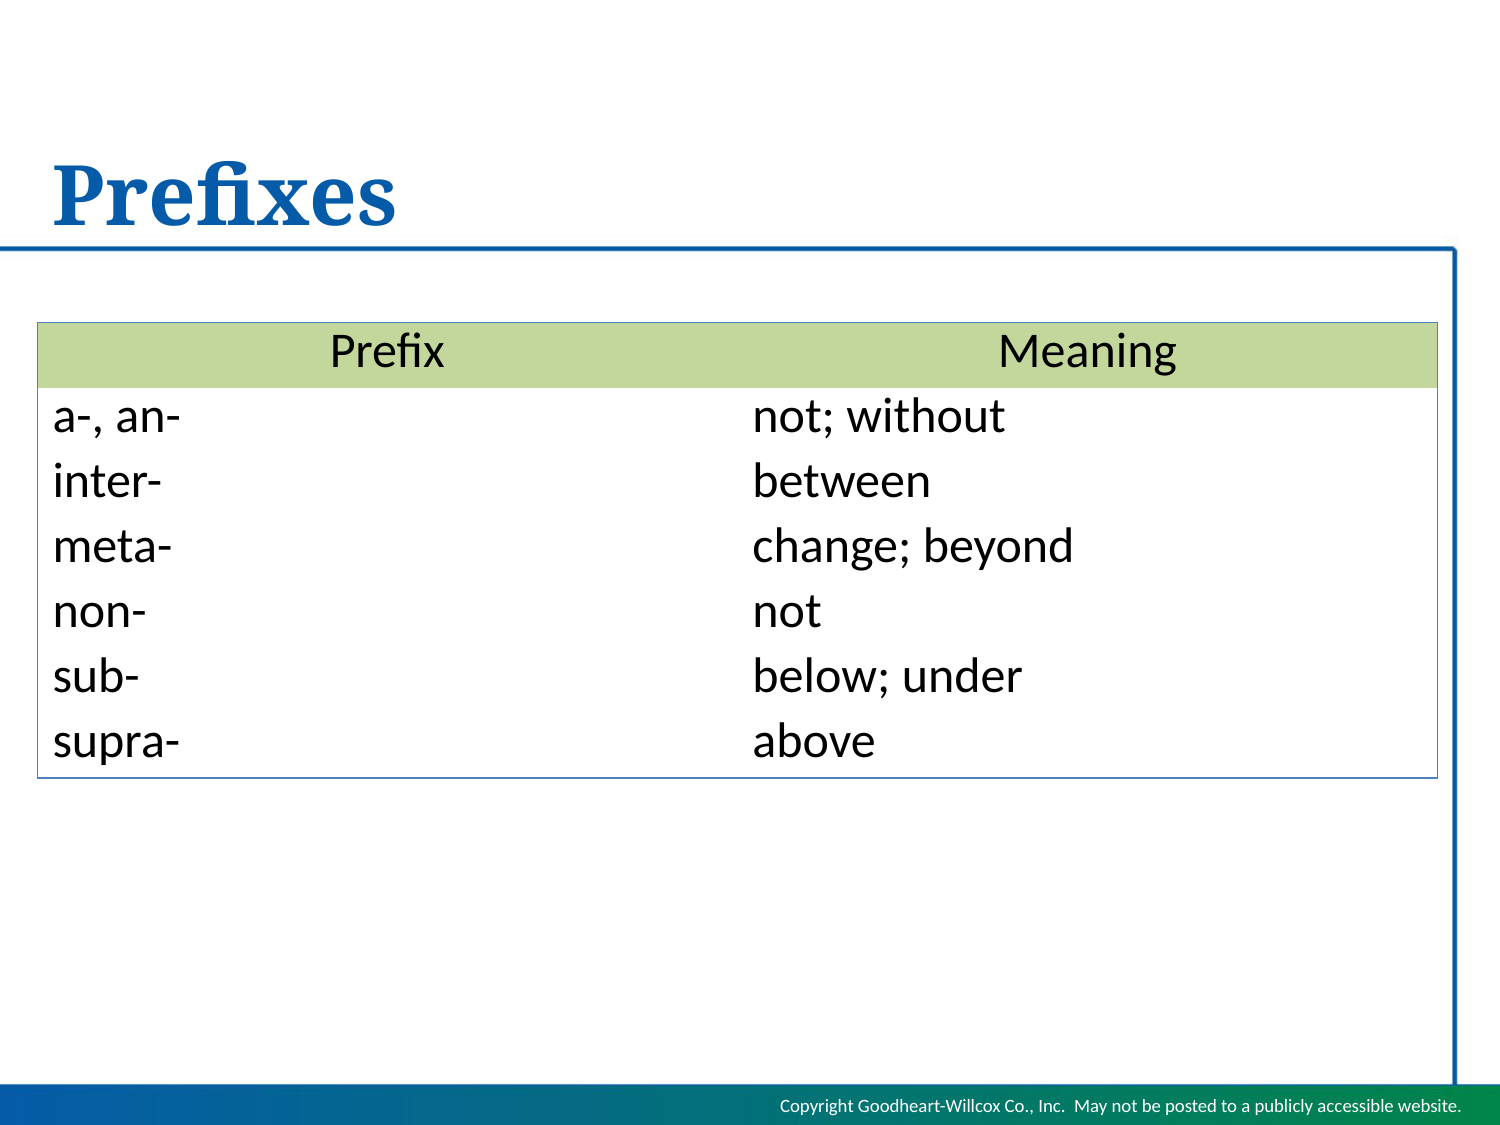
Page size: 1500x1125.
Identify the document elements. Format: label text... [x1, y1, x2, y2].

table_cell between [737, 453, 1437, 518]
table_header Meaning [737, 323, 1437, 388]
table_cell above [737, 713, 1437, 777]
table_cell meta- [38, 518, 737, 583]
table_cell not; without [737, 388, 1437, 453]
table_cell below; under [737, 648, 1437, 713]
title Prefixes [37, 37, 1463, 251]
table_header Prefix [38, 323, 737, 388]
picture [0, 0, 1500, 1125]
table_cell sub- [38, 648, 737, 713]
table_cell change; beyond [737, 518, 1437, 583]
table_cell supra- [38, 713, 737, 777]
table_cell a-, an- [38, 388, 737, 453]
table_cell not [737, 583, 1437, 648]
table_cell inter- [38, 453, 737, 518]
table_cell non- [38, 583, 737, 648]
